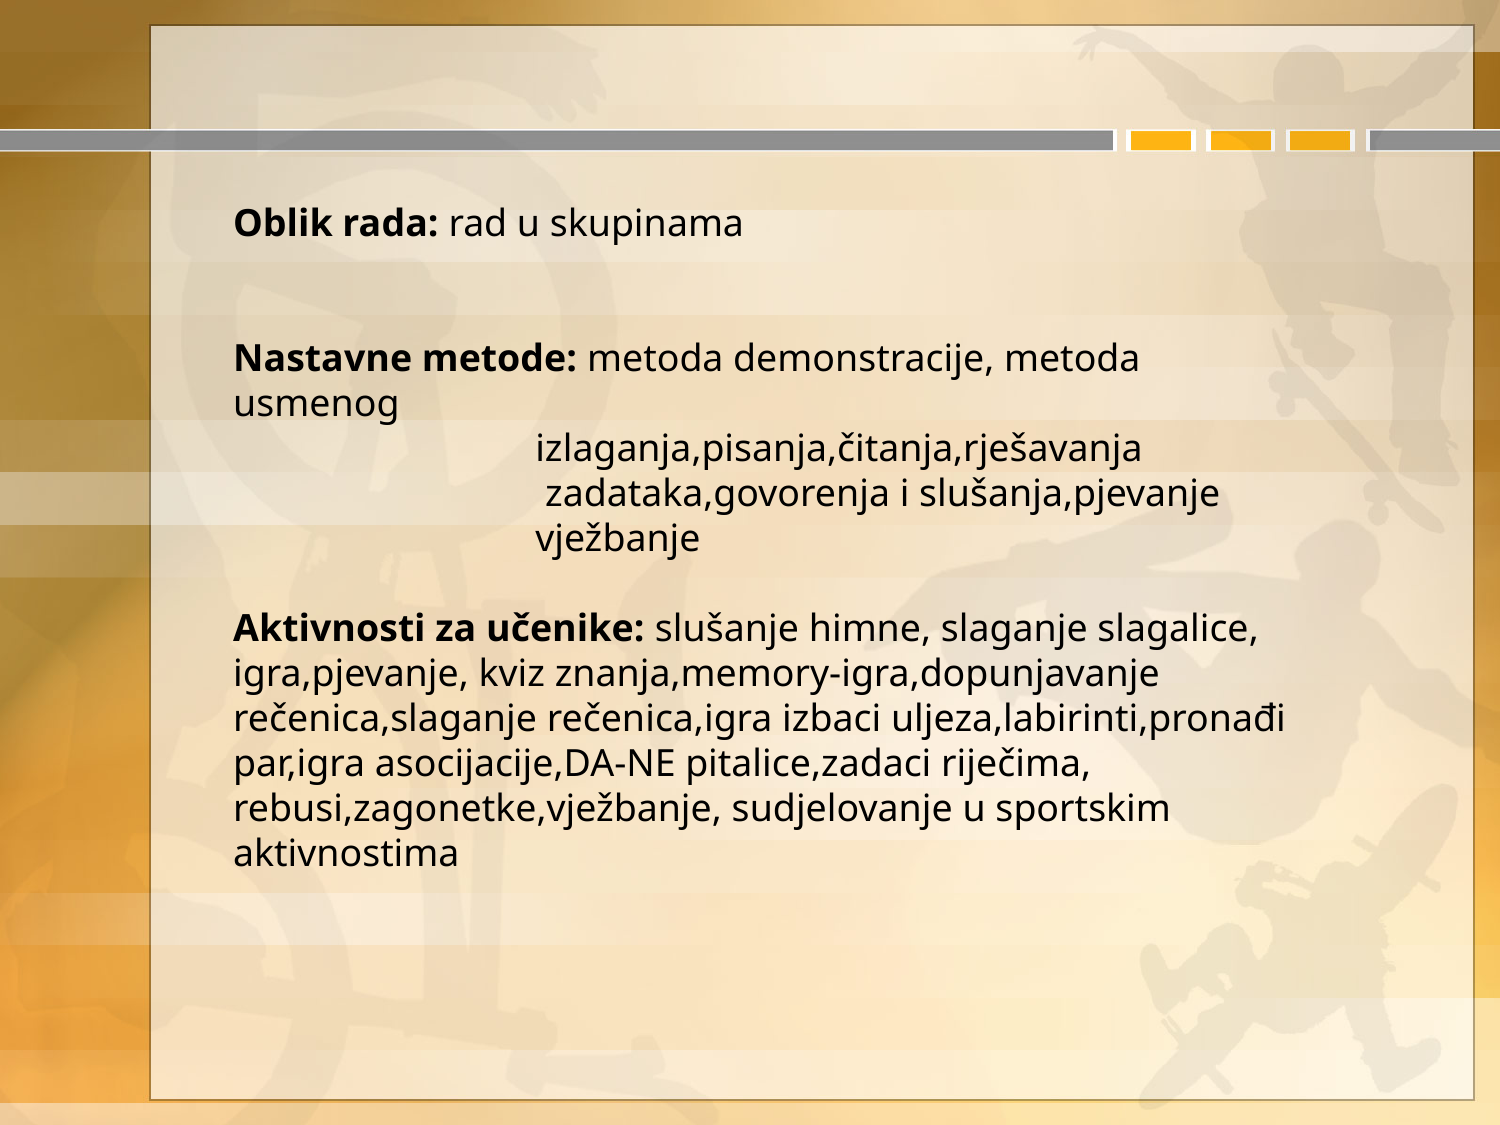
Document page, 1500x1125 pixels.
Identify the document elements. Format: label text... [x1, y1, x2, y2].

picture [0, 0, 1500, 1125]
text_box Oblik rada: rad u skupinama Nastavne metode: metoda demonstracije, metoda usmenog izlaganja,pisanja,čitanja,rješavanja zadataka,govorenja i slušanja,pjevanje vježbanje Aktivnosti za učenike: slušanje himne, slaganje slagalice, igra,pjevanje, kviz znanja,memory-igra,dopunjavanje rečenica,slaganje rečenica,igra izbaci uljeza,labirinti,pronađi par,igra asocijacije,DA-NE pitalice,zadaci riječima, rebusi,zagonetke,vježbanje, sudjelovanje u sportskim aktivnostima [218, 191, 1329, 1125]
